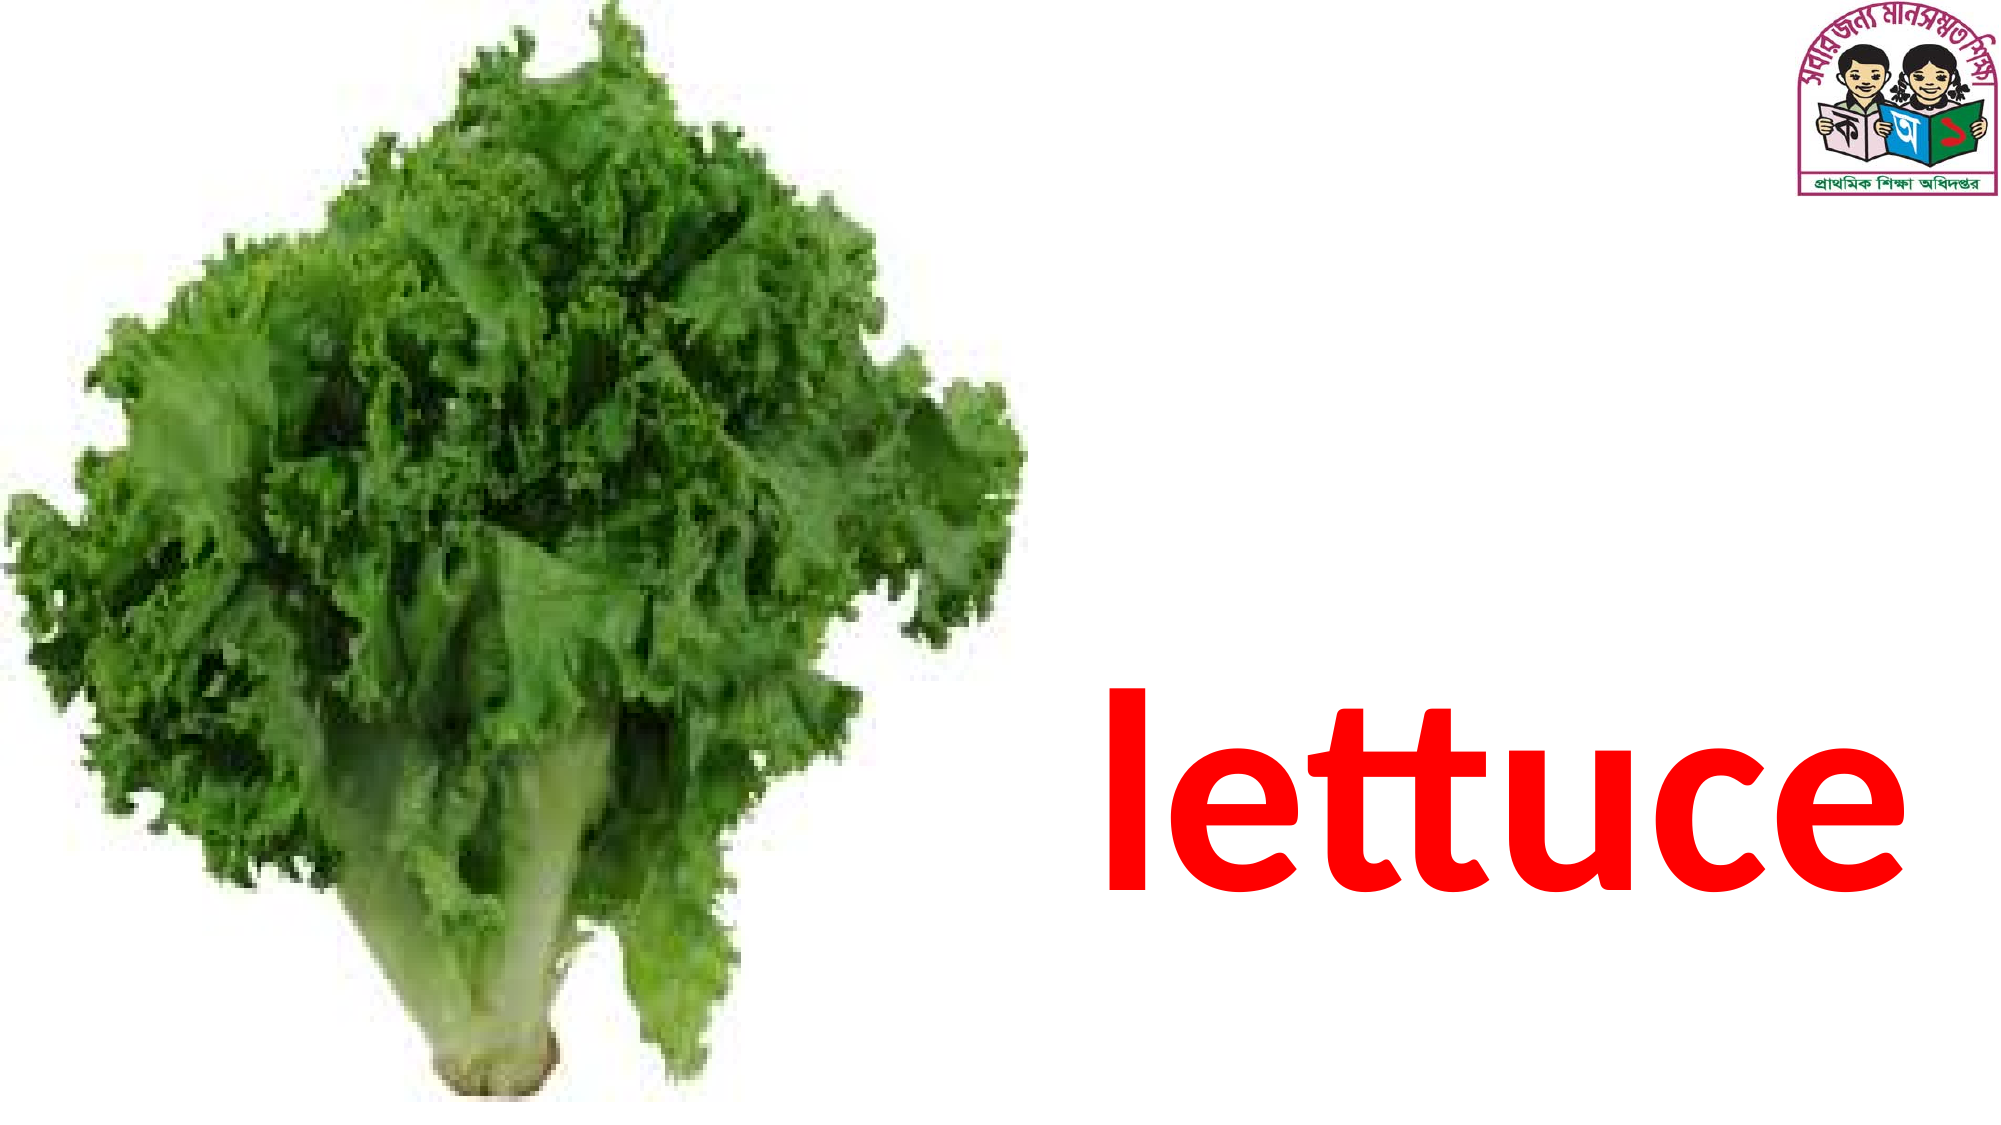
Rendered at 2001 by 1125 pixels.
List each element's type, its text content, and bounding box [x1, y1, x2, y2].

picture [1795, 0, 1999, 197]
text_box lettuce [1077, 595, 2000, 956]
picture [0, 0, 1028, 1102]
